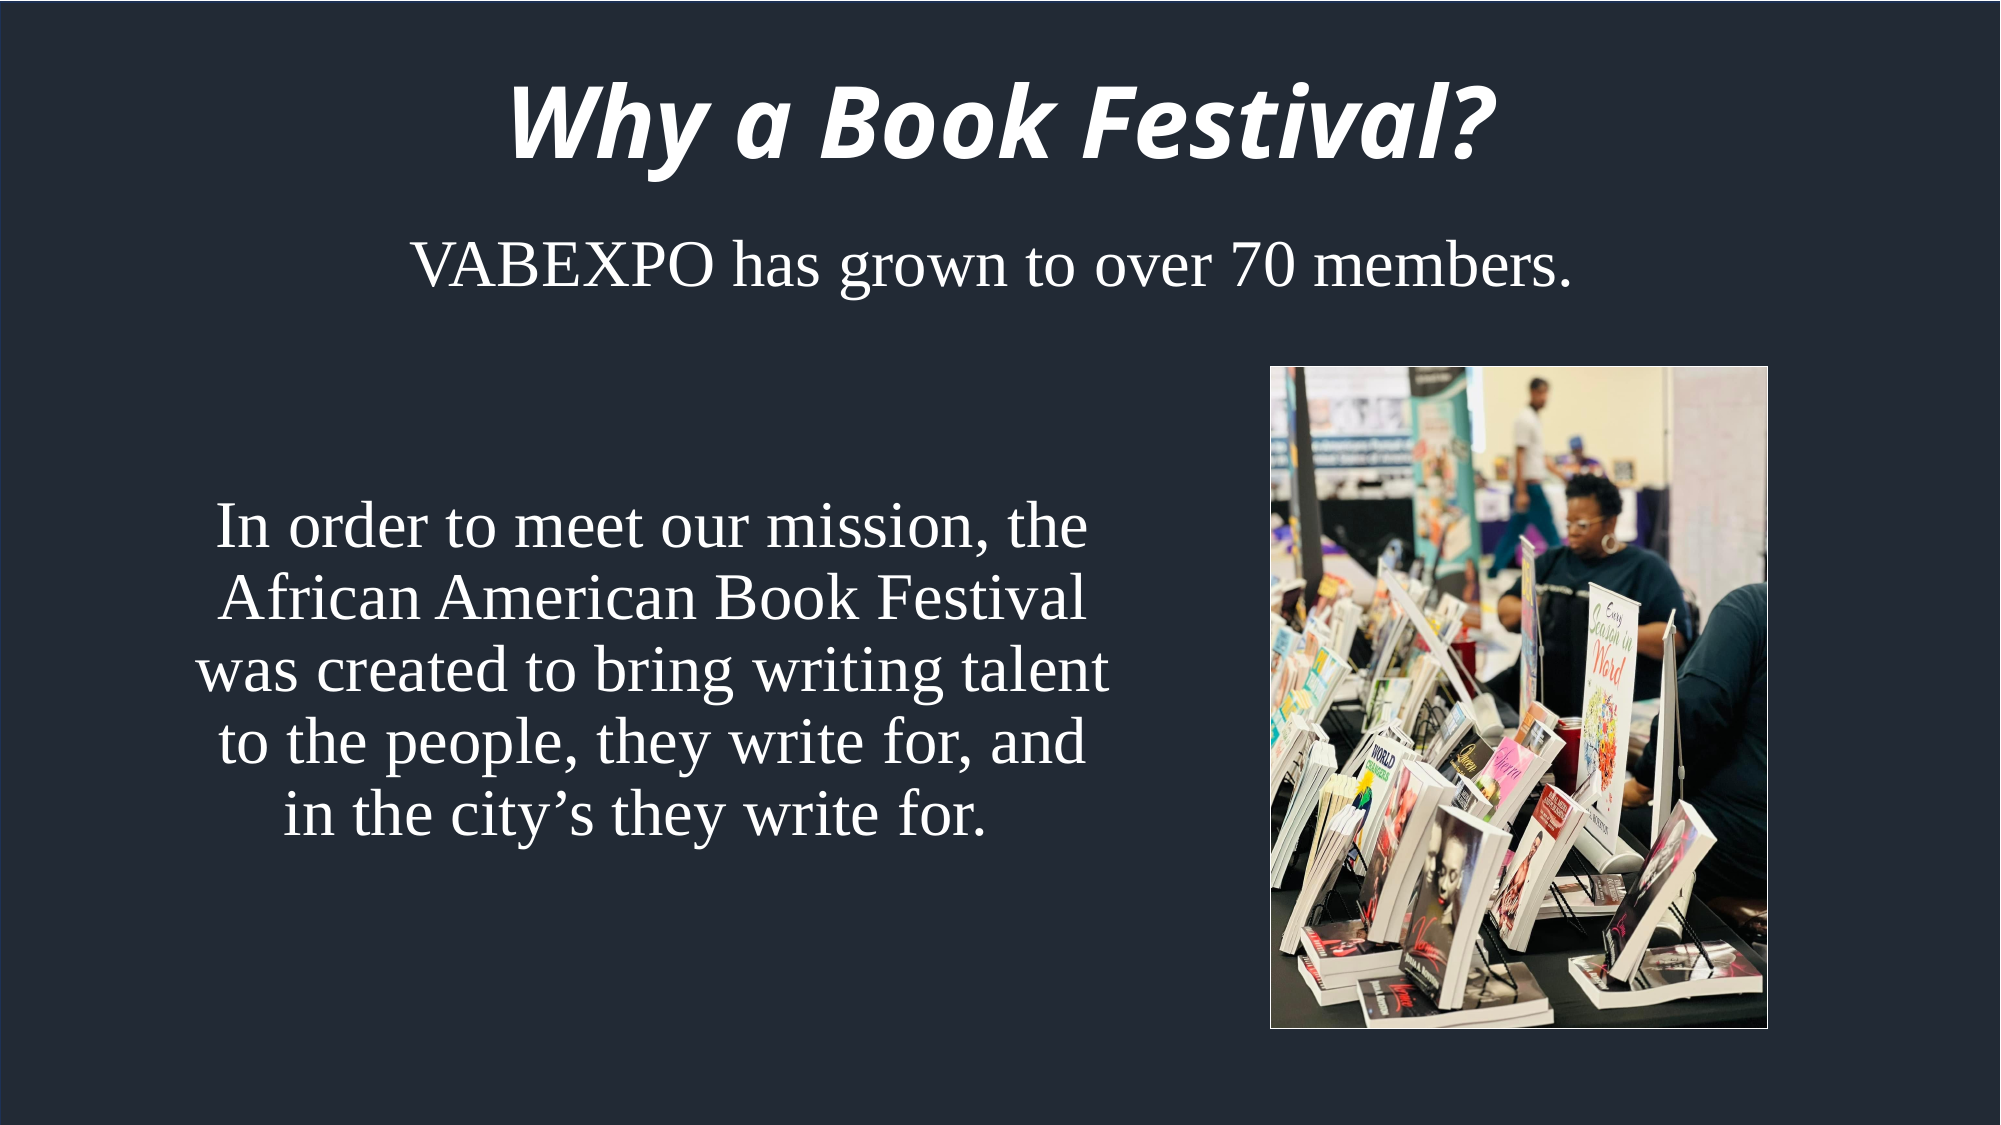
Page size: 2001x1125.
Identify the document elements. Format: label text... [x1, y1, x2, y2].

text_box In order to meet our mission, the African American Book Festival was created to bring writing talent to the people, they write for, and in the city’s they write for. [178, 482, 1129, 977]
subtitle VABEXPO has grown to over 70 members. [85, 221, 1917, 333]
title Why a Book Festival? [249, 28, 1750, 189]
text_box [0, 1, 2000, 1125]
picture [1270, 366, 1768, 1029]
